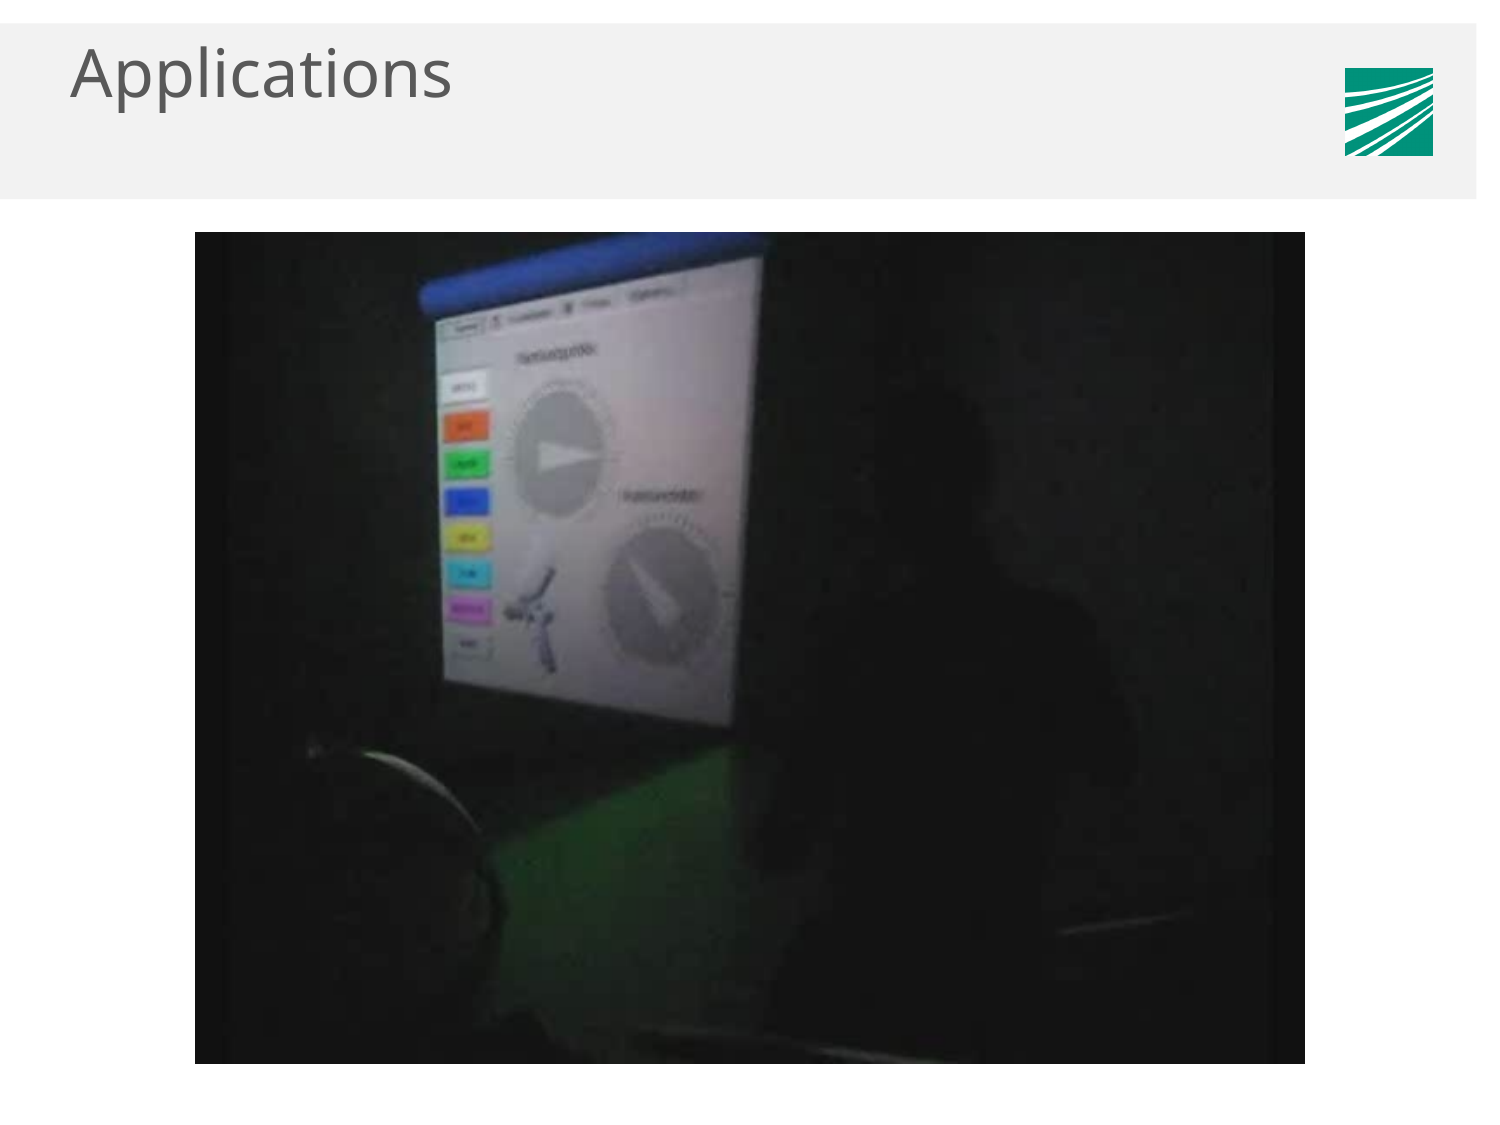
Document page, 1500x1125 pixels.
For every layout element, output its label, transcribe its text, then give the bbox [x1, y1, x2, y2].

picture [1345, 68, 1433, 156]
title Applications [0, 23, 1336, 200]
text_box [194, 231, 1306, 1065]
